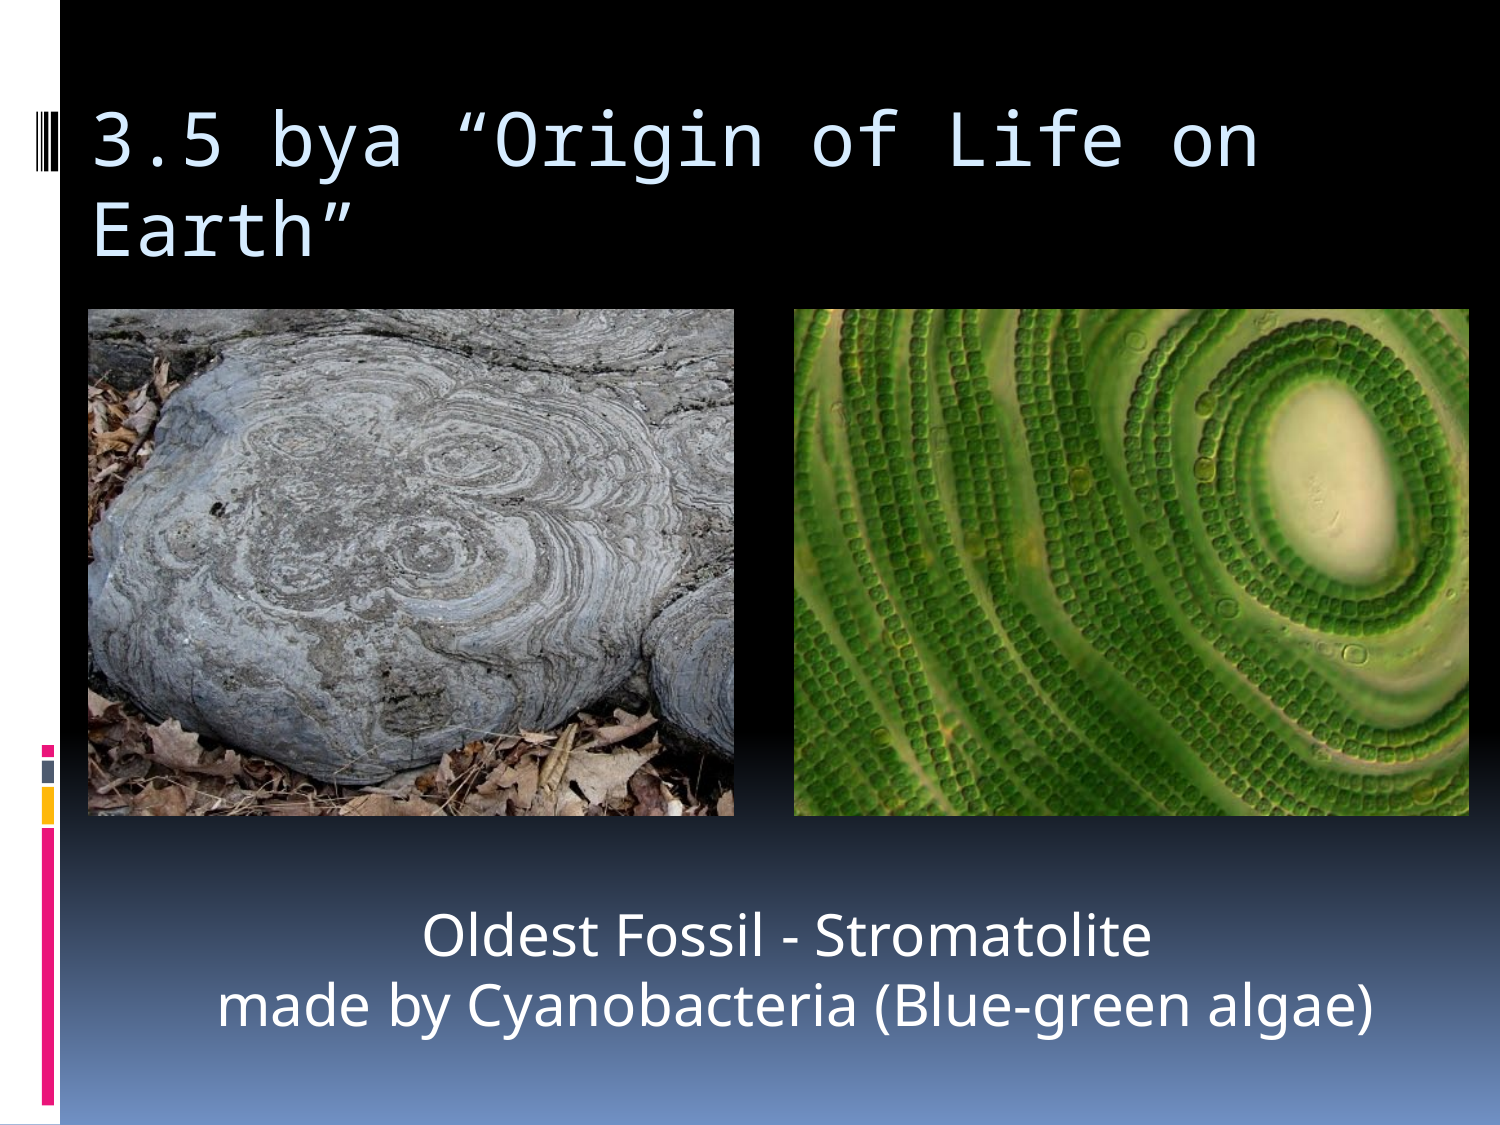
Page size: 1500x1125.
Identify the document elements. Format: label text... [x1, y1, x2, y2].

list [88, 309, 734, 816]
text_box Oldest Fossil - Stromatolite made by Cyanobacteria (Blue-green algae) [74, 890, 1500, 1041]
picture [794, 309, 1470, 816]
title 3.5 bya “Origin of Life on Earth” [75, 83, 1500, 234]
